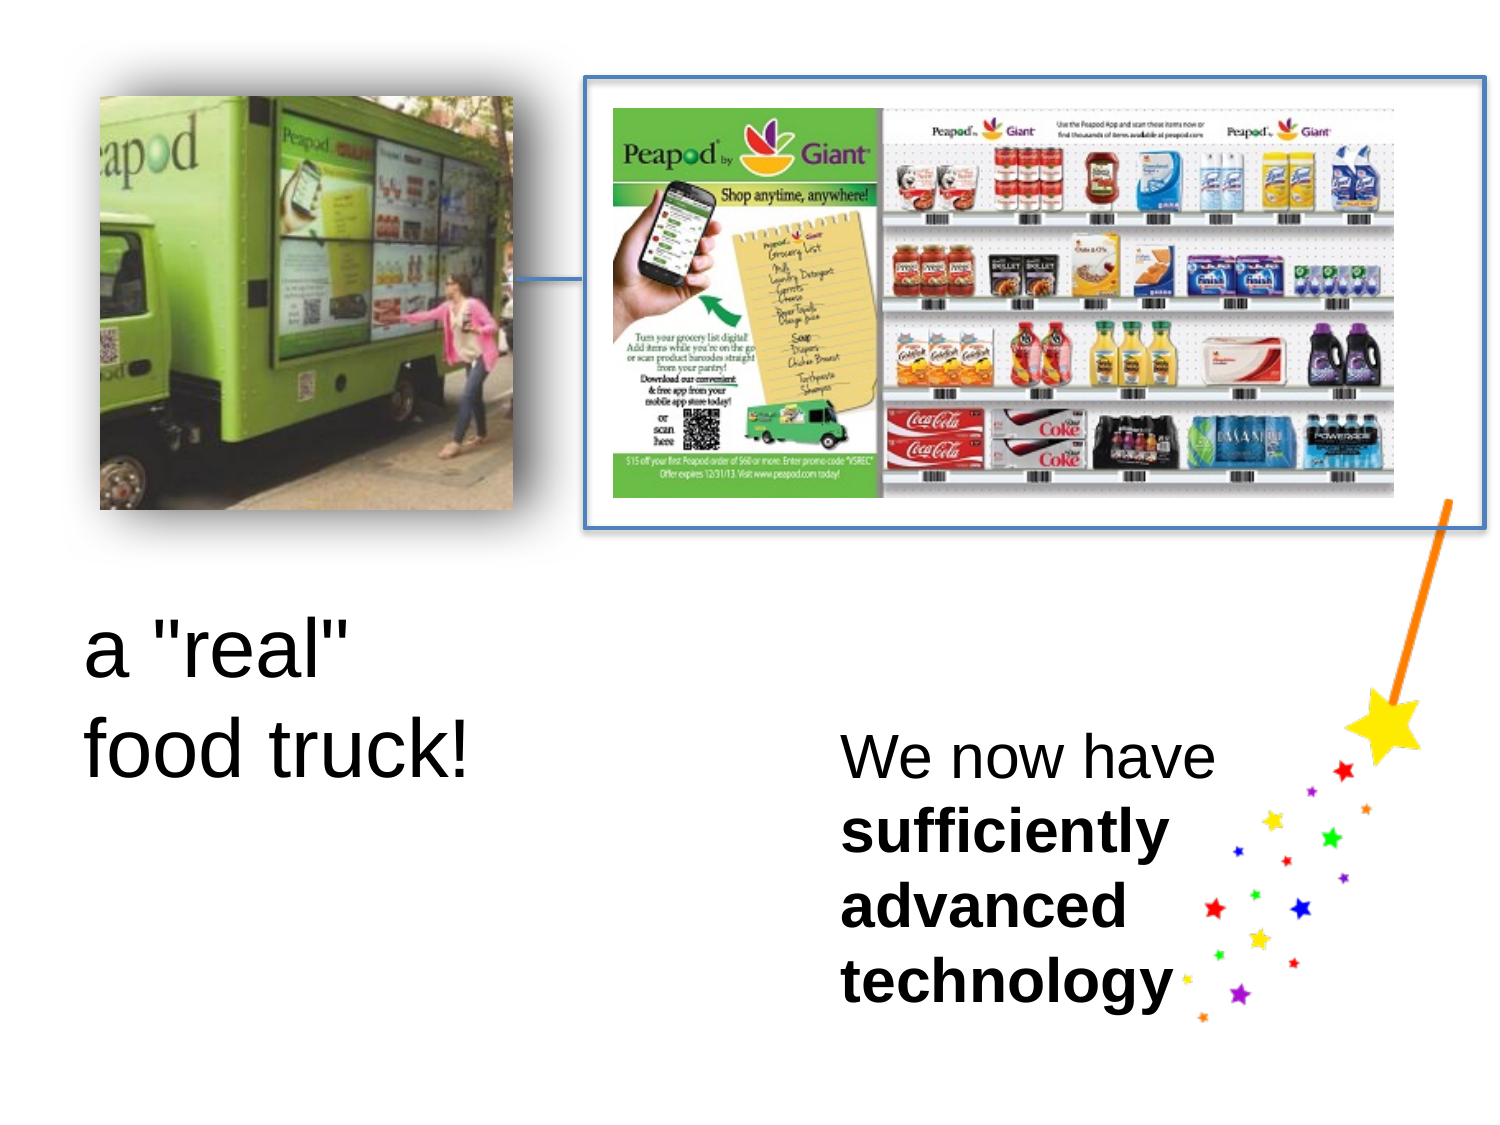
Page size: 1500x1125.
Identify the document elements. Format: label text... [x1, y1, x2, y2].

picture [100, 96, 514, 510]
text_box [515, 77, 1485, 529]
text_box a "real" food truck! [83, 594, 530, 795]
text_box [840, 537, 1453, 1023]
